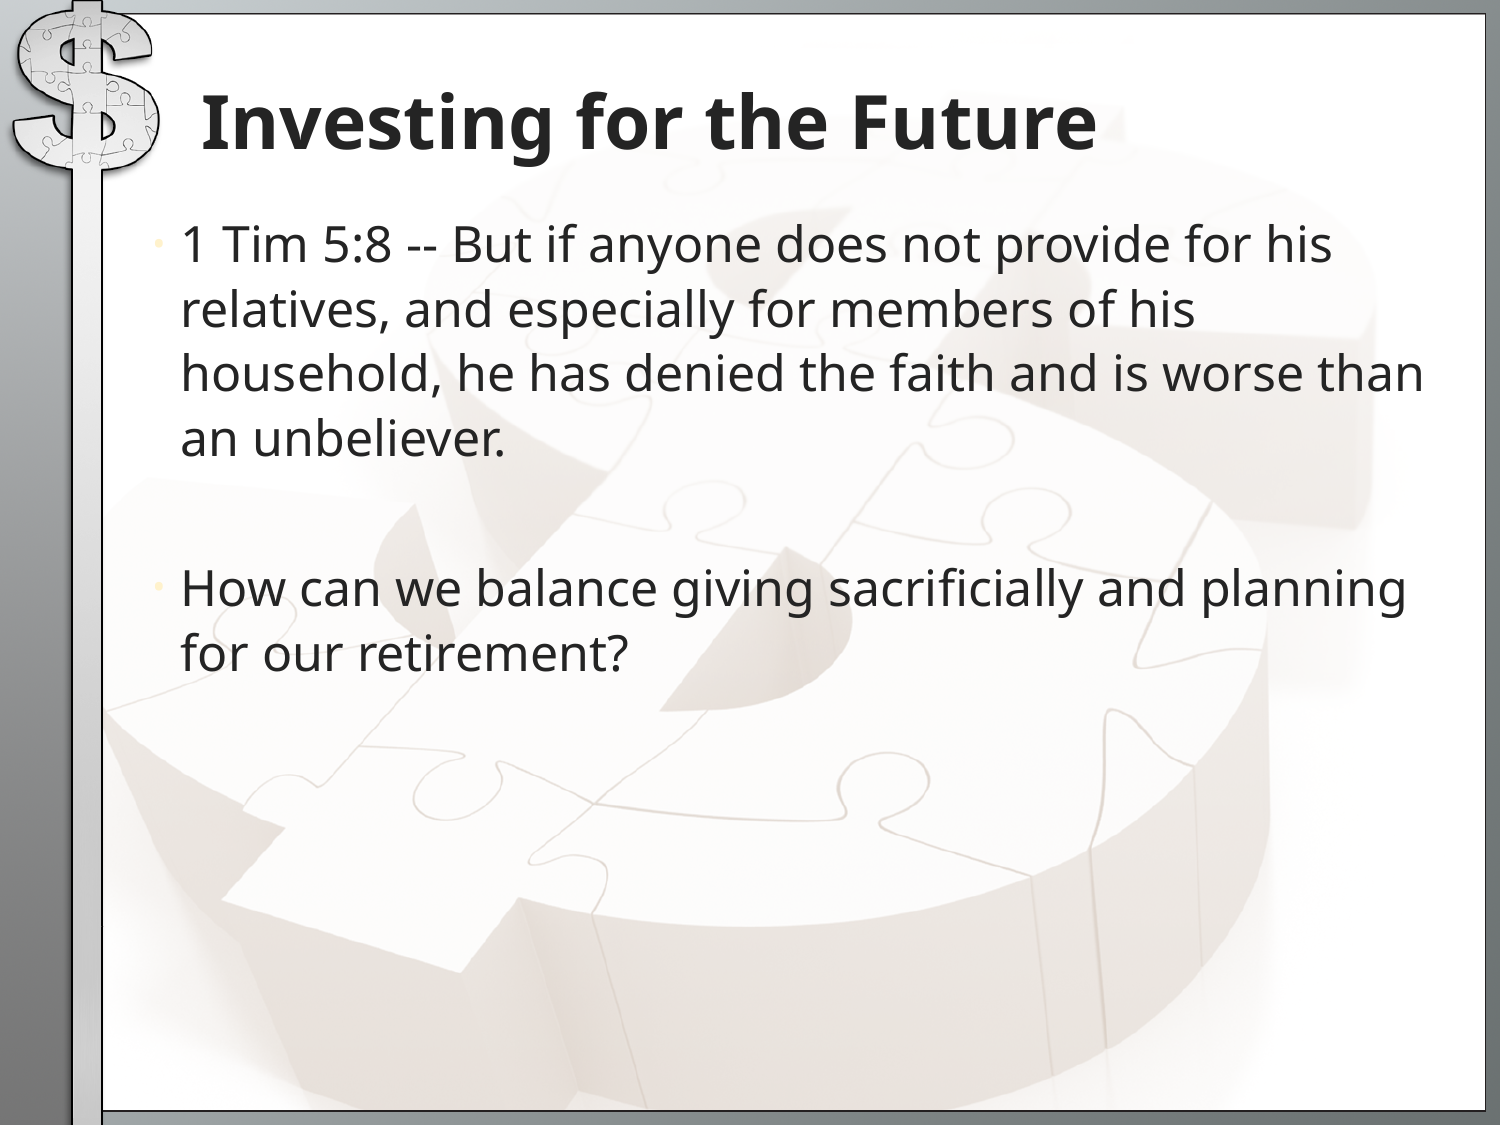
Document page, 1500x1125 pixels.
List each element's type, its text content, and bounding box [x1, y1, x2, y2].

picture [0, 0, 1500, 1125]
title Investing for the Future [186, 67, 1438, 173]
list 1 Tim 5:8 -- But if anyone does not provide for his relatives, and especially for members of his household, he has denied the faith and is worse than an unbeliever. How can we balance giving sacrificially and planning for our retirement? [137, 200, 1463, 943]
